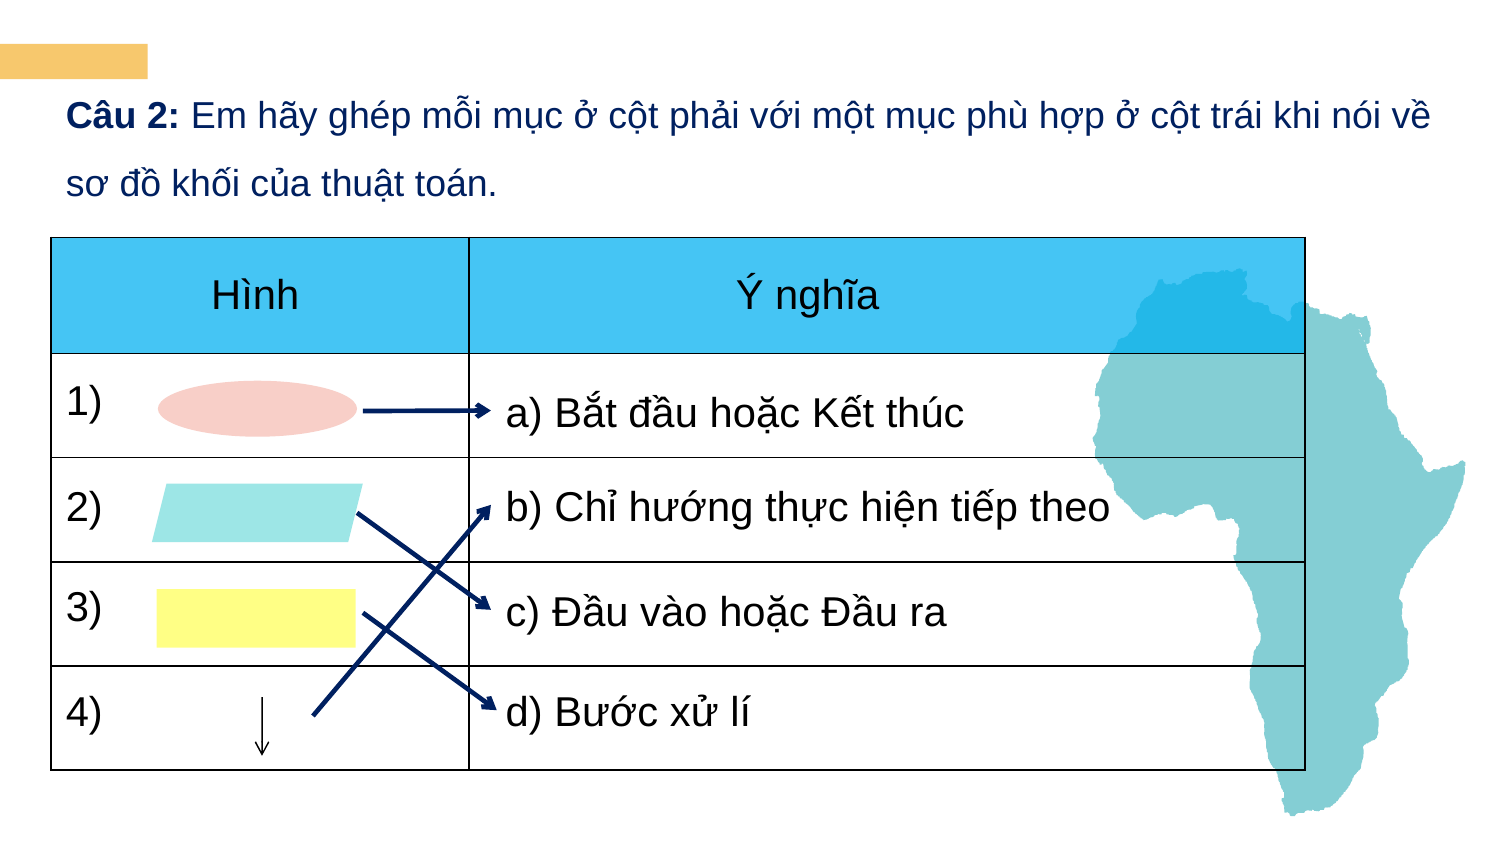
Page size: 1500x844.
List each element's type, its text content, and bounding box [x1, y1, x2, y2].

table_cell [52, 667, 468, 769]
text_box 1) [51, 366, 145, 432]
text_box c) Đầu vào hoặc Đầu ra [497, 577, 1277, 643]
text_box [356, 512, 492, 611]
text_box Hình [109, 261, 401, 326]
text_box Ý nghĩa [661, 261, 954, 326]
text_box [155, 378, 360, 439]
table_cell [470, 667, 1304, 769]
table_cell [497, 563, 1304, 665]
table_header [470, 238, 1304, 353]
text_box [312, 505, 492, 717]
text_box [154, 587, 307, 650]
text_box [149, 481, 365, 545]
table_cell [470, 458, 1304, 561]
text_box d) Bước xử lí [490, 677, 1266, 743]
table_cell [52, 354, 468, 457]
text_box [362, 612, 498, 711]
text_box 4) [51, 677, 145, 743]
table_cell [52, 458, 468, 561]
text_box [1276, 303, 1466, 817]
table_cell [470, 354, 1304, 457]
text_box a) Bắt đầu hoặc Kết thúc [490, 378, 1241, 443]
table_cell [52, 563, 307, 665]
text_box 3) [51, 571, 145, 637]
text_box [0, 42, 150, 81]
text_box Câu 2: Em hãy ghép mỗi mục ở cột phải với một mục phù hợp ở cột trái khi nói về sơ đồ khối của thuật toán. [51, 61, 1466, 212]
text_box 2) [51, 471, 145, 537]
text_box b) Chỉ hướng thực hiện tiếp theo [490, 472, 1300, 538]
table_header [52, 238, 468, 353]
